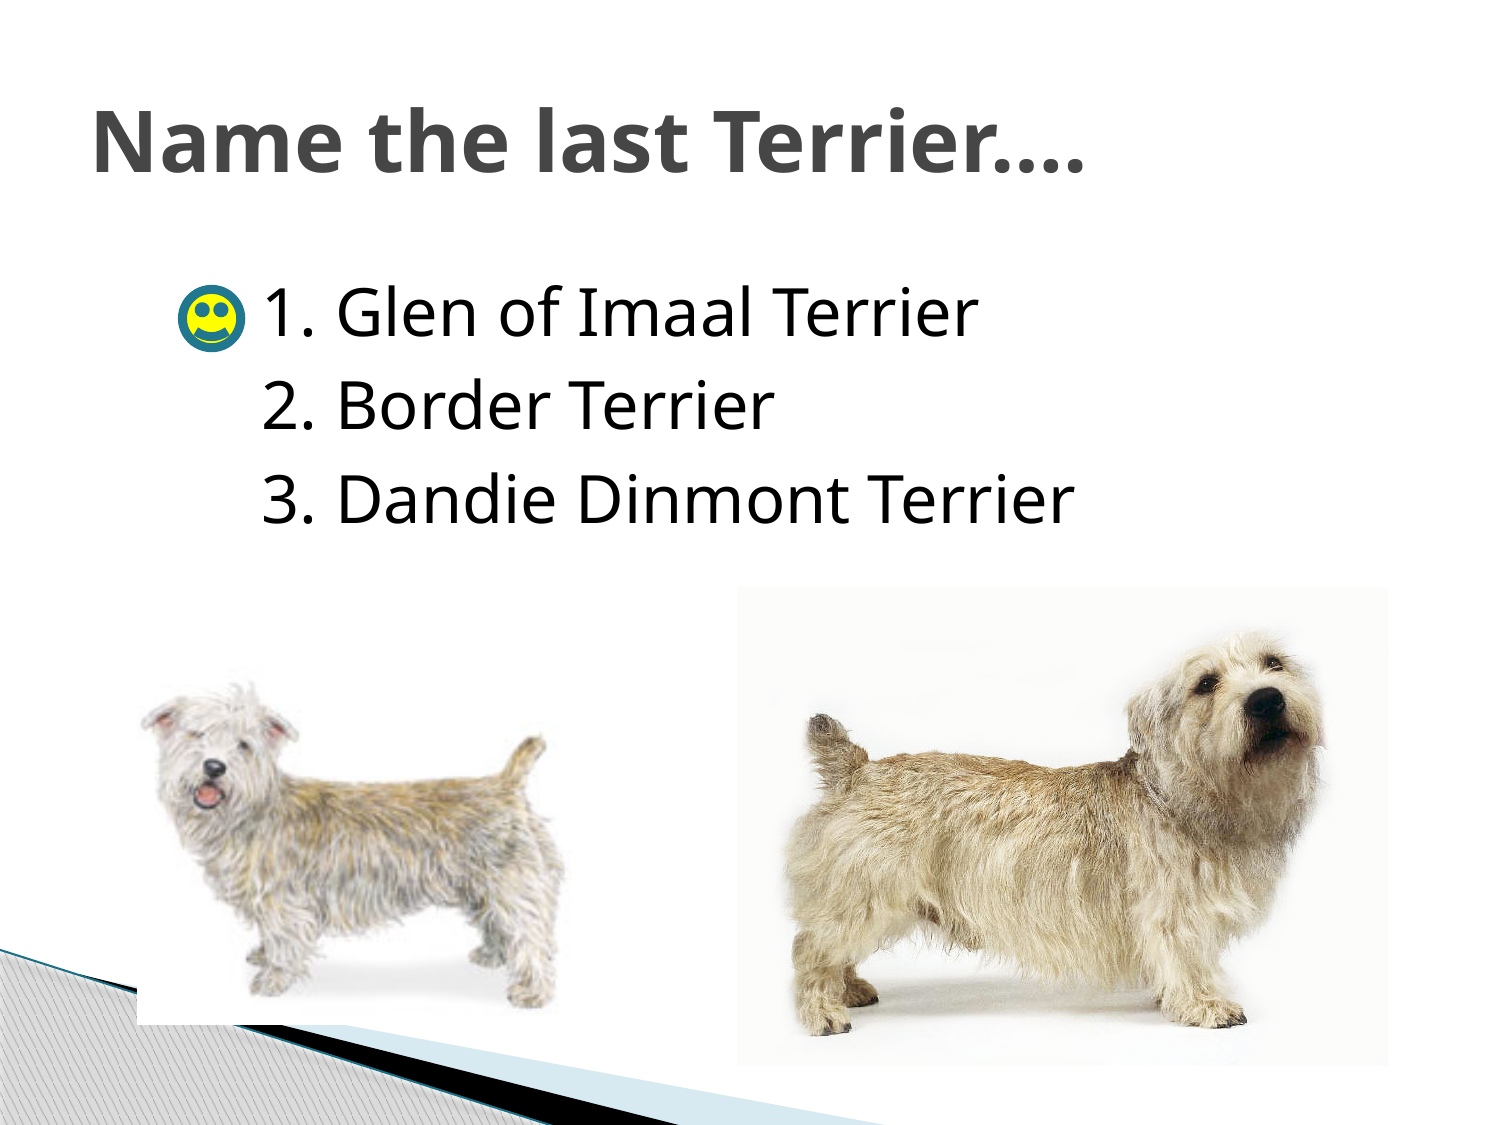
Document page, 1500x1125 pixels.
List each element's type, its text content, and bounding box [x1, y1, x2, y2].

title Name the last Terrier…. [75, 45, 1425, 233]
picture [737, 587, 1388, 1066]
picture [137, 649, 573, 1026]
list 1. Glen of Imaal Terrier 2. Border Terrier 3. Dandie Dinmont Terrier [229, 262, 1500, 1005]
text_box [177, 284, 229, 353]
